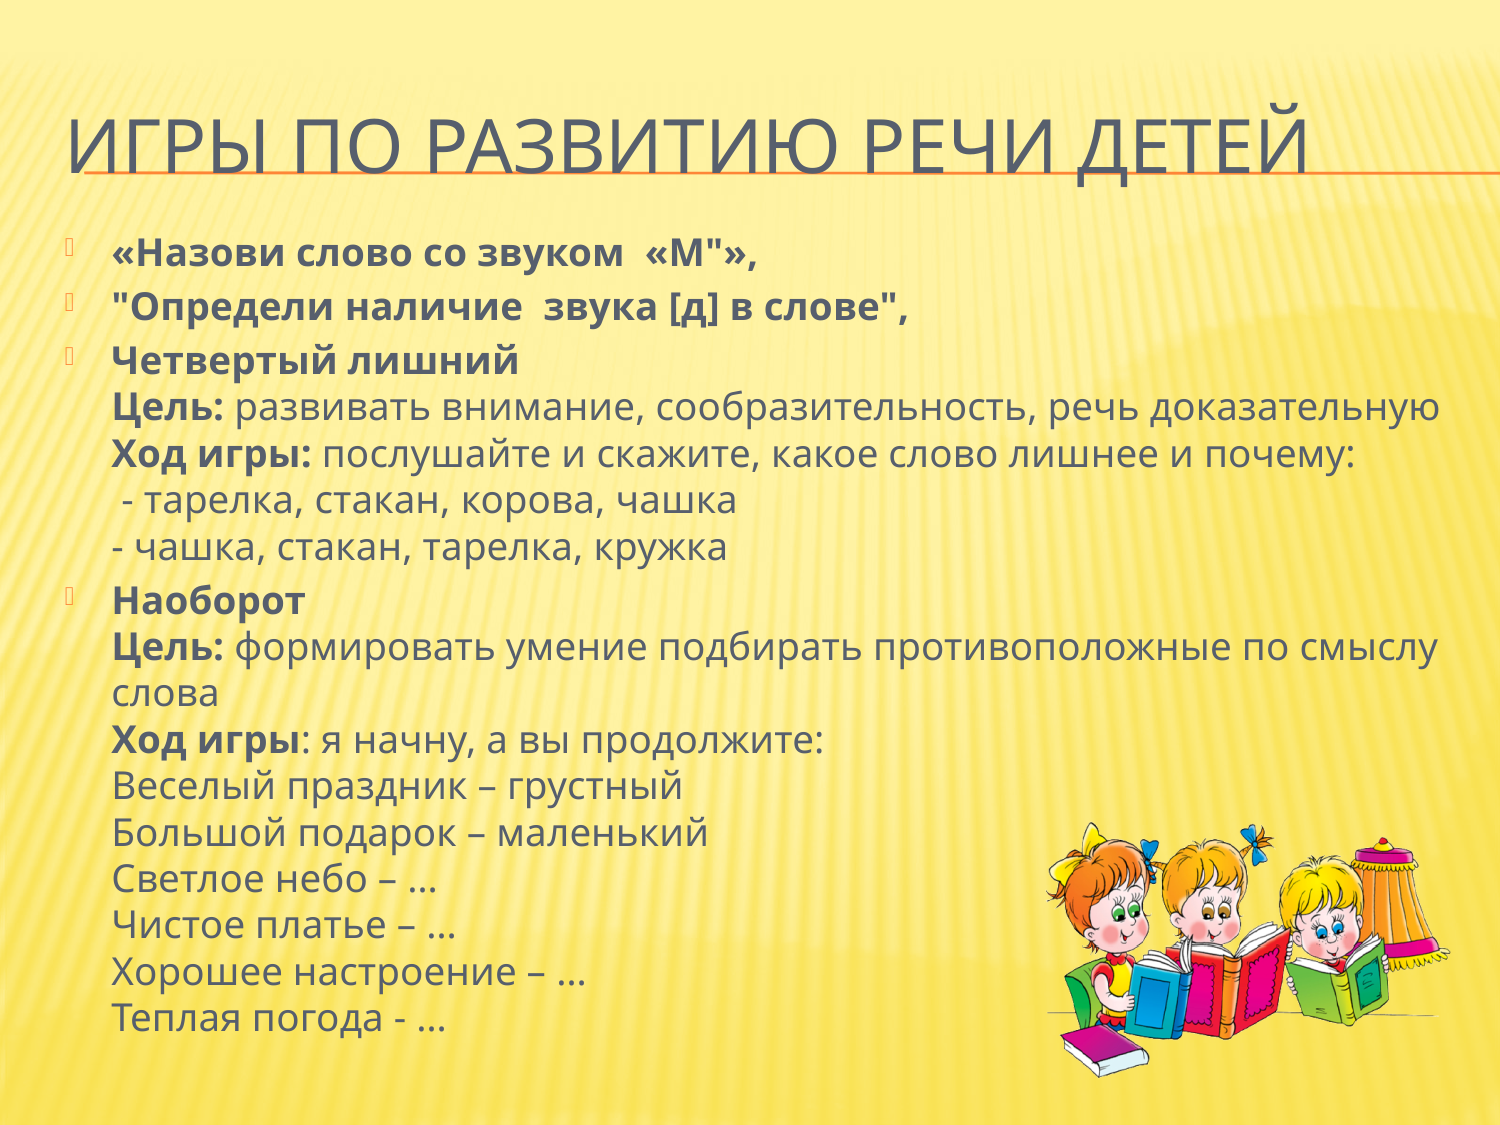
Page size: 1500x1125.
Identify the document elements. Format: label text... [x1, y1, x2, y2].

picture [1021, 810, 1460, 1095]
title Игры по развитию речи детей [50, 75, 1475, 213]
list «Назови слово со звуком «М"», "Определи наличие звука [д] в слове", Четвертый лишний Цель: развивать внимание, сообразительность, речь доказательную Ход игры: послушайте и скажите, какое слово лишнее и почему: - тарелка, стакан, корова, чашка - чашка, стакан, тарелка, кружка Наоборот Цель: формировать умение подбирать противоположные по смыслу слова Ход игры: я начну, а вы продолжите: Веселый праздник – грустный Большой подарок – маленький Светлое небо – … Чистое платье – … Хорошее настроение – … Теплая погода - … [50, 219, 1475, 1071]
